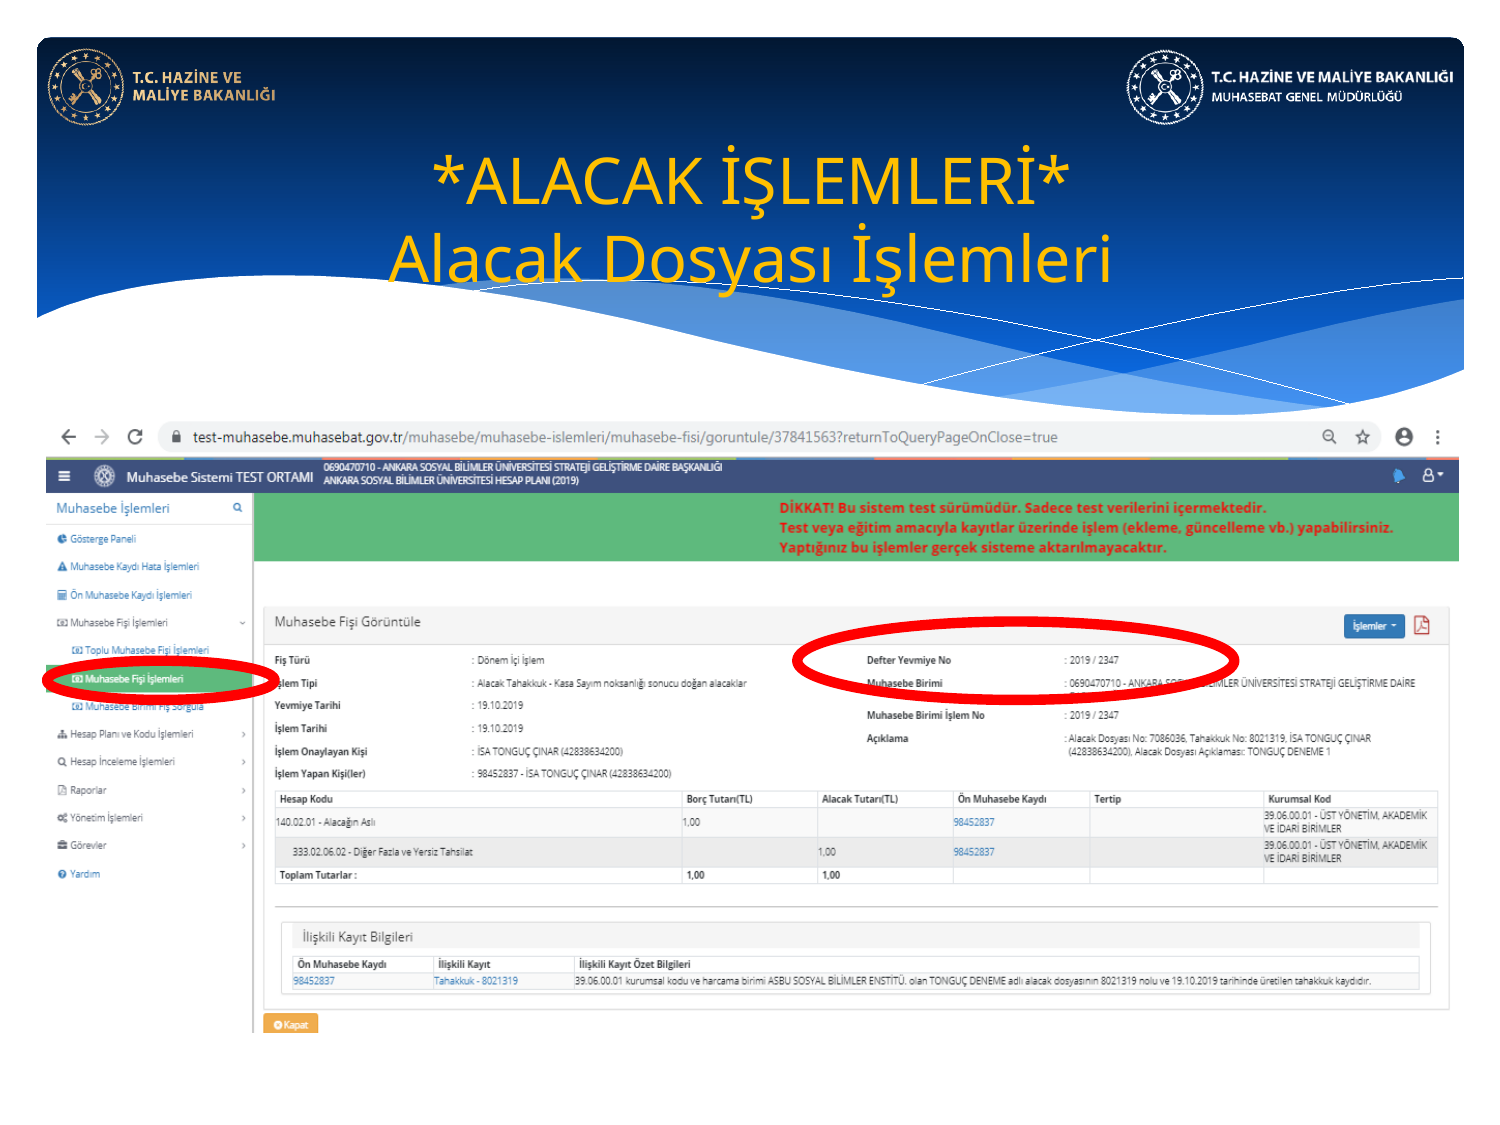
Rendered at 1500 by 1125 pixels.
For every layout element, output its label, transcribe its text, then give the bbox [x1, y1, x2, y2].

picture [46, 417, 1460, 1033]
picture [1124, 46, 1460, 128]
picture [46, 46, 275, 127]
title *ALACAK İŞLEMLERİ* Alacak Dosyası İşlemleri [76, 131, 1427, 303]
